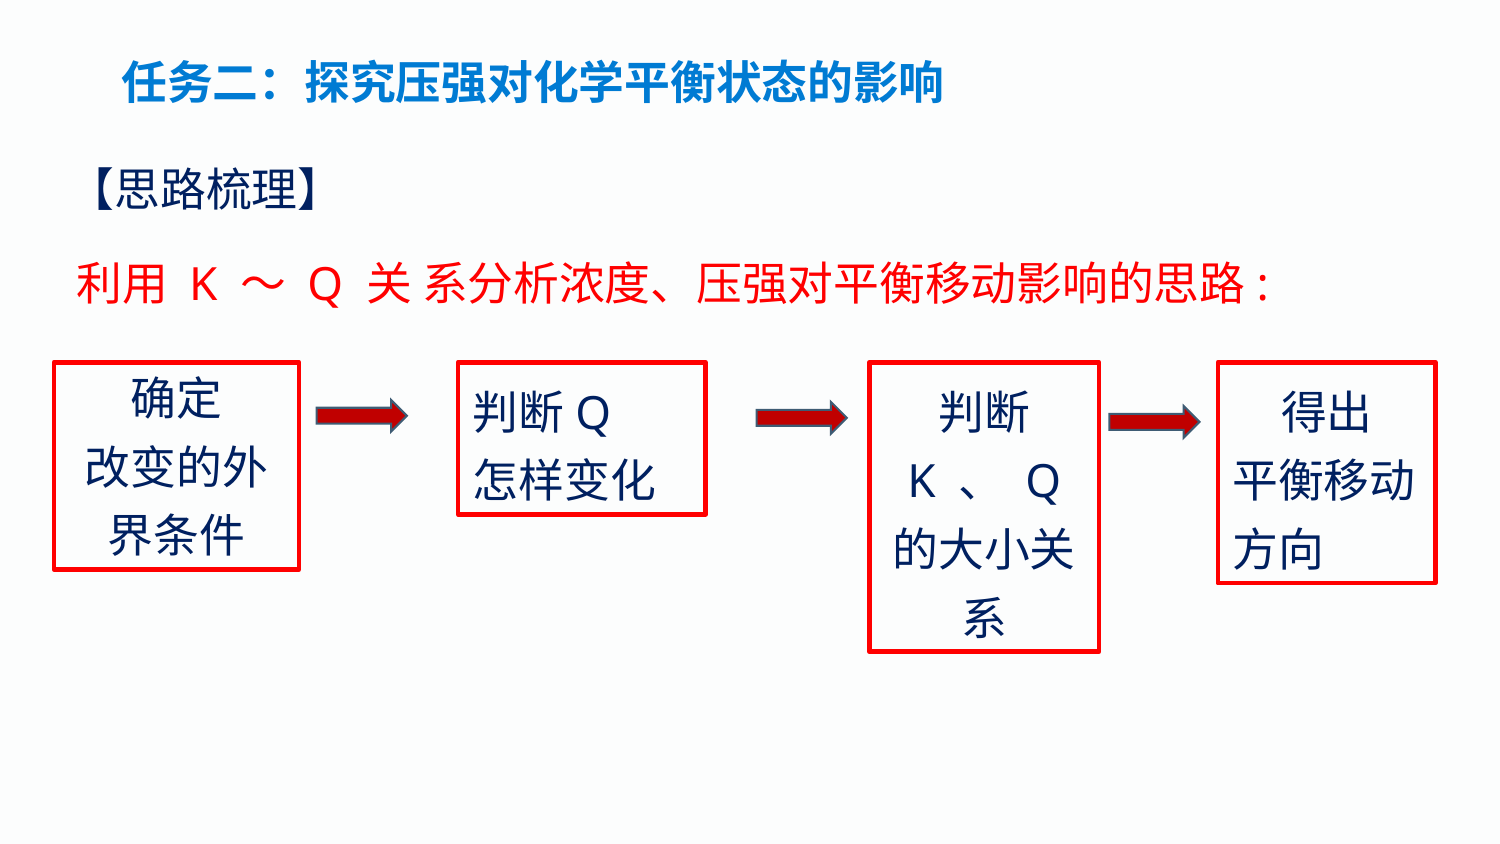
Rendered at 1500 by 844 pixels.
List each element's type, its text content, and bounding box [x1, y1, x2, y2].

text_box [755, 399, 849, 437]
text_box 判断Q 怎样变化 [458, 362, 706, 515]
text_box [1108, 403, 1201, 441]
text_box [315, 397, 409, 435]
text_box 任务二：探究压强对化学平衡状态的影响 [113, 45, 954, 118]
text_box 确定 改变的外界条件 [53, 362, 299, 570]
text_box 【思路梳理】 [54, 153, 359, 224]
text_box 利用 K ～ Q 关 系分析浓度、压强对平衡移动影响的思路: [61, 247, 1284, 318]
text_box 判断 K 、 Q 的大小关系 [869, 362, 1099, 652]
text_box 得出 平衡移动方向 [1217, 362, 1436, 584]
